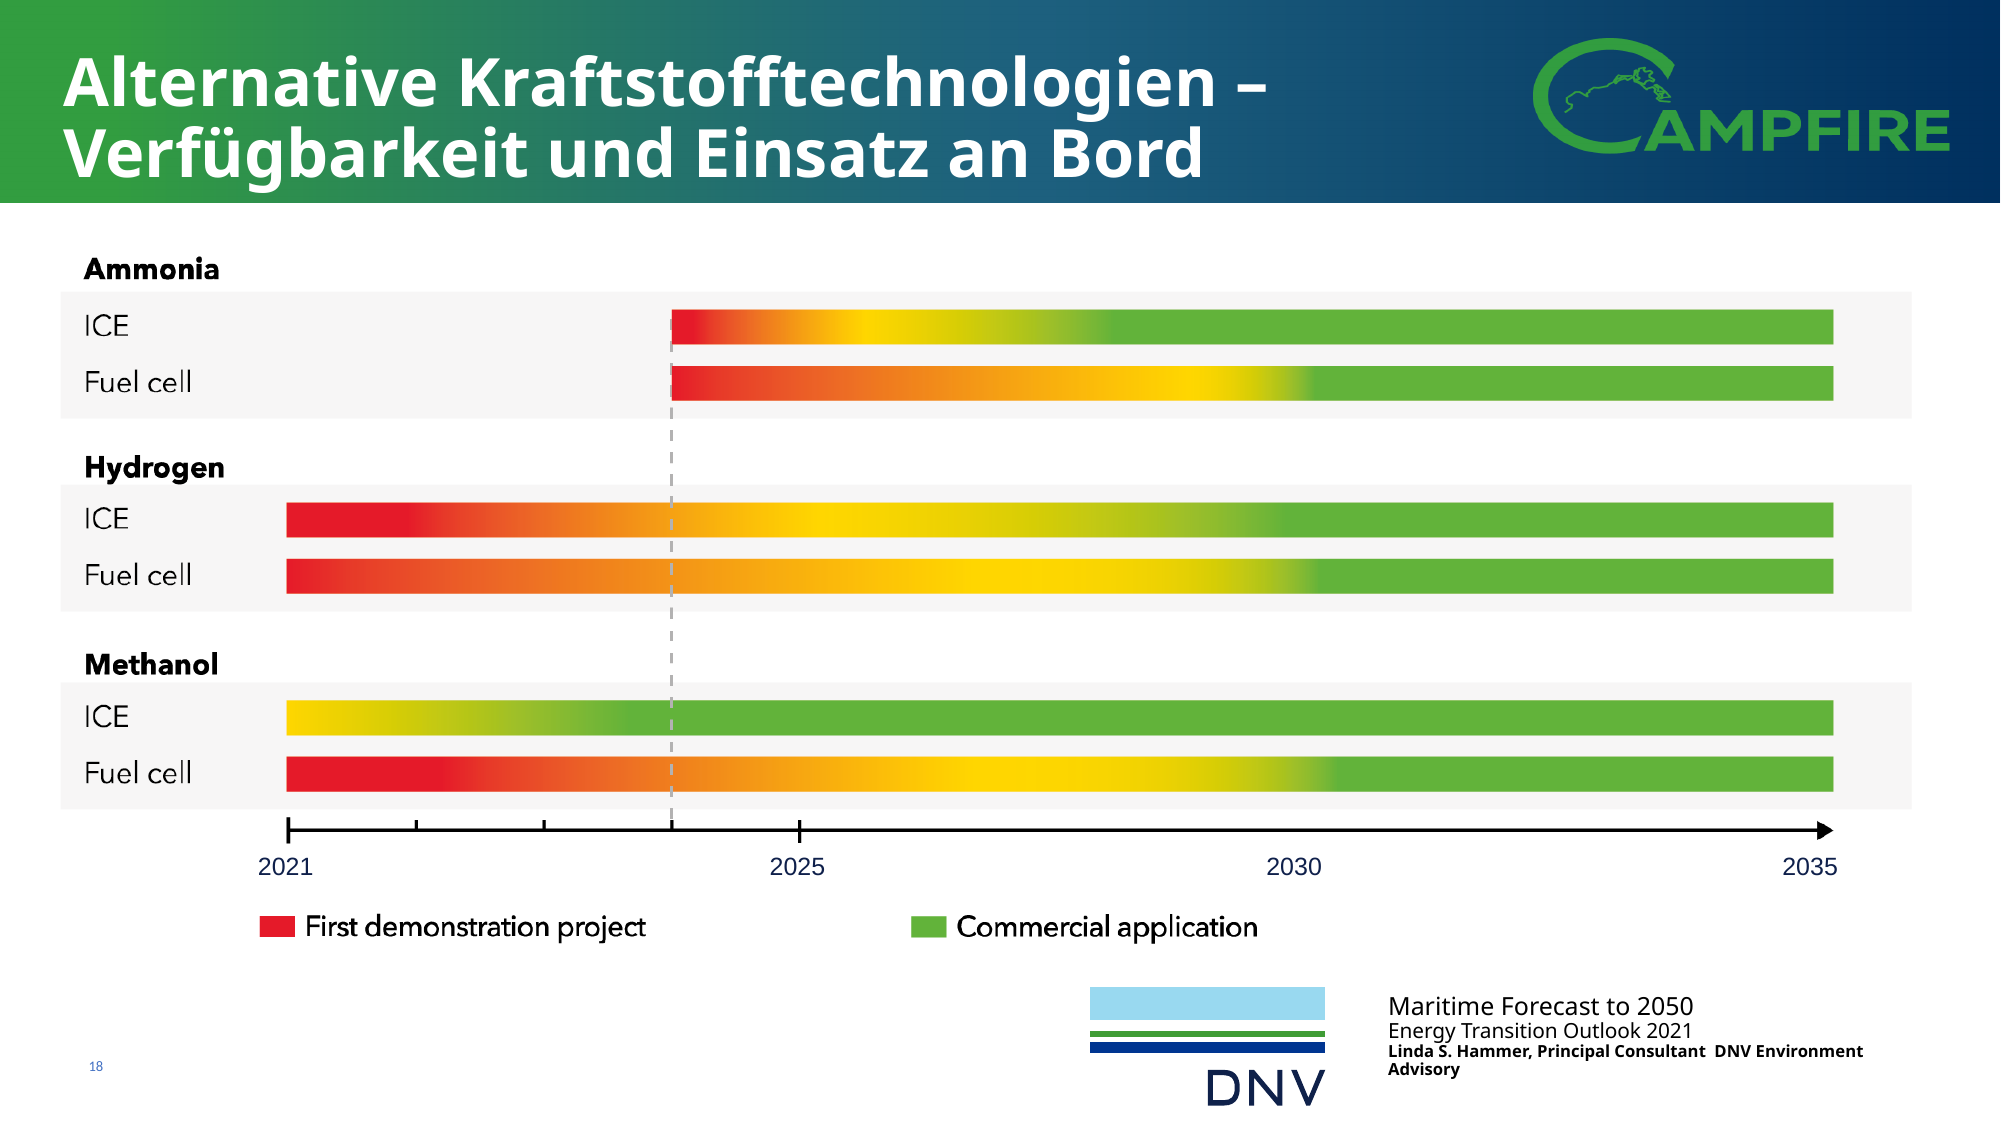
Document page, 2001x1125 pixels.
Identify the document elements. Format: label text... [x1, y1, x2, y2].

text_box Maritime Forecast to 2050 Energy Transition Outlook 2021 Linda S. Hammer, Principal Consultant DNV Environment Advisory [1373, 986, 1944, 1114]
title Alternative Kraftstofftechnologien – Verfügbarkeit und Einsatz an Bord [48, 40, 1872, 201]
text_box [1090, 987, 1326, 1106]
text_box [60, 256, 1912, 944]
picture [0, 0, 2001, 1125]
slide_number 18 [88, 1056, 133, 1082]
